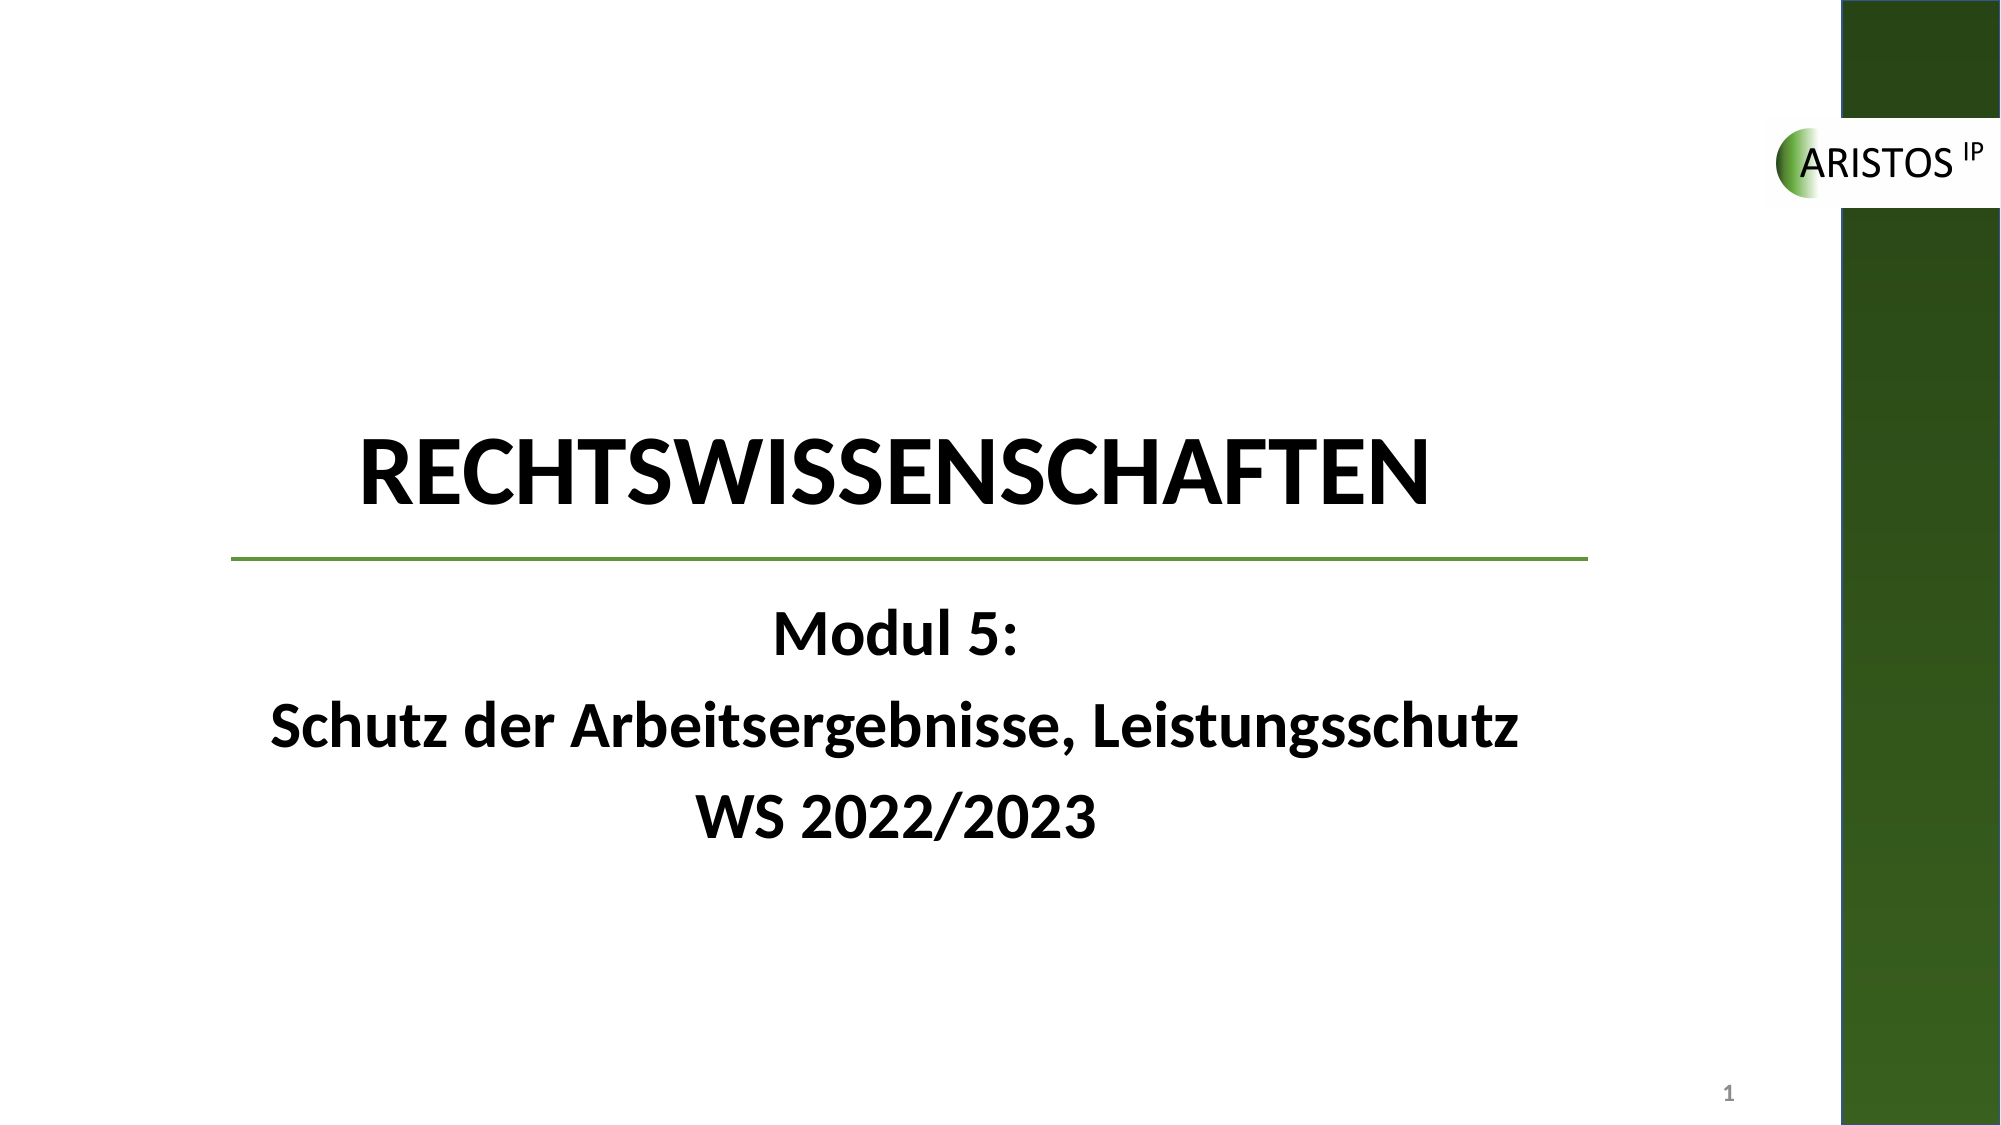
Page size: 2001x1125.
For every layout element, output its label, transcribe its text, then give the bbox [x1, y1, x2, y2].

title RECHTSWISSENSCHAFTEN [42, 184, 1750, 535]
slide_number 1 [1352, 1068, 1750, 1115]
subtitle Modul 5: Schutz der Arbeitsergebnisse, Leistungsschutz WS 2022/2023 [42, 590, 1750, 863]
picture [1764, 118, 2001, 208]
